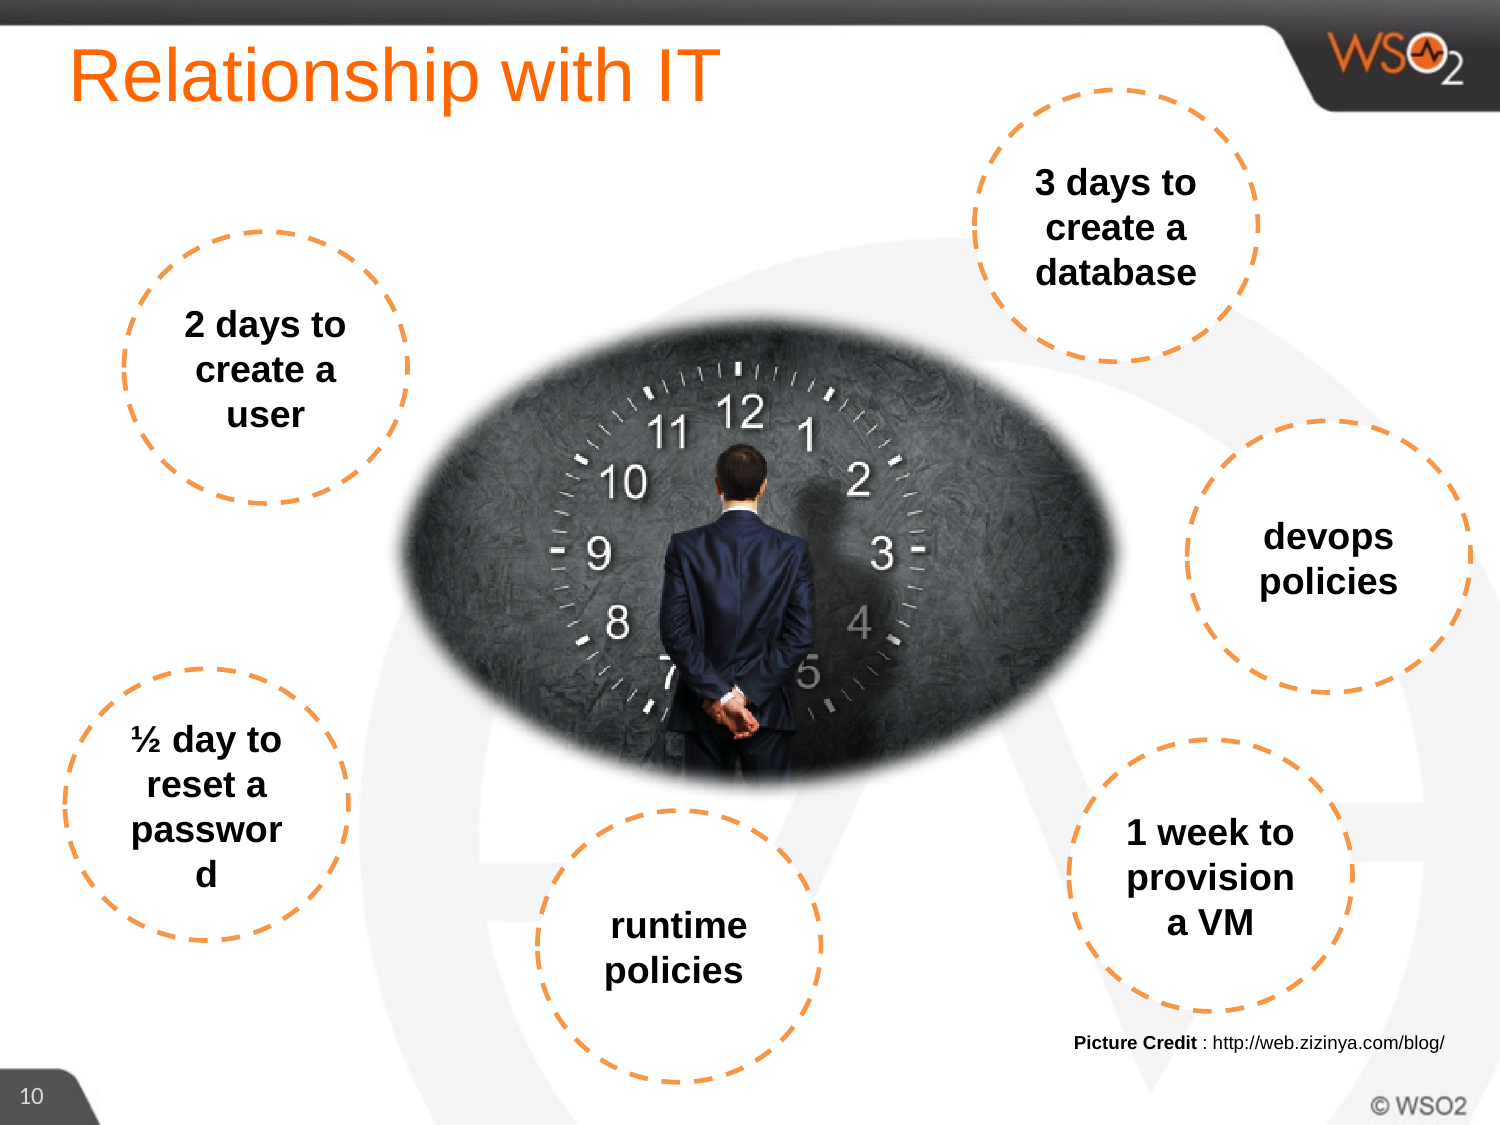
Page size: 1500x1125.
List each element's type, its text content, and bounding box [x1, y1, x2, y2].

text_box 2 days to create a user [121, 229, 392, 506]
text_box 1 week to provision a VM [1066, 737, 1355, 1014]
text_box ½ day to reset a password [62, 666, 351, 943]
title Relationship with IT [52, 6, 1297, 138]
text_box runtime policies [535, 810, 823, 1085]
text_box 3 days to create a database [972, 87, 1260, 362]
text_box devops policies [1184, 418, 1473, 695]
picture [0, 0, 1500, 1125]
slide_number 10 [0, 1065, 59, 1125]
text_box Picture Credit : http://web.zizinya.com/blog/ [1059, 1023, 1460, 1061]
